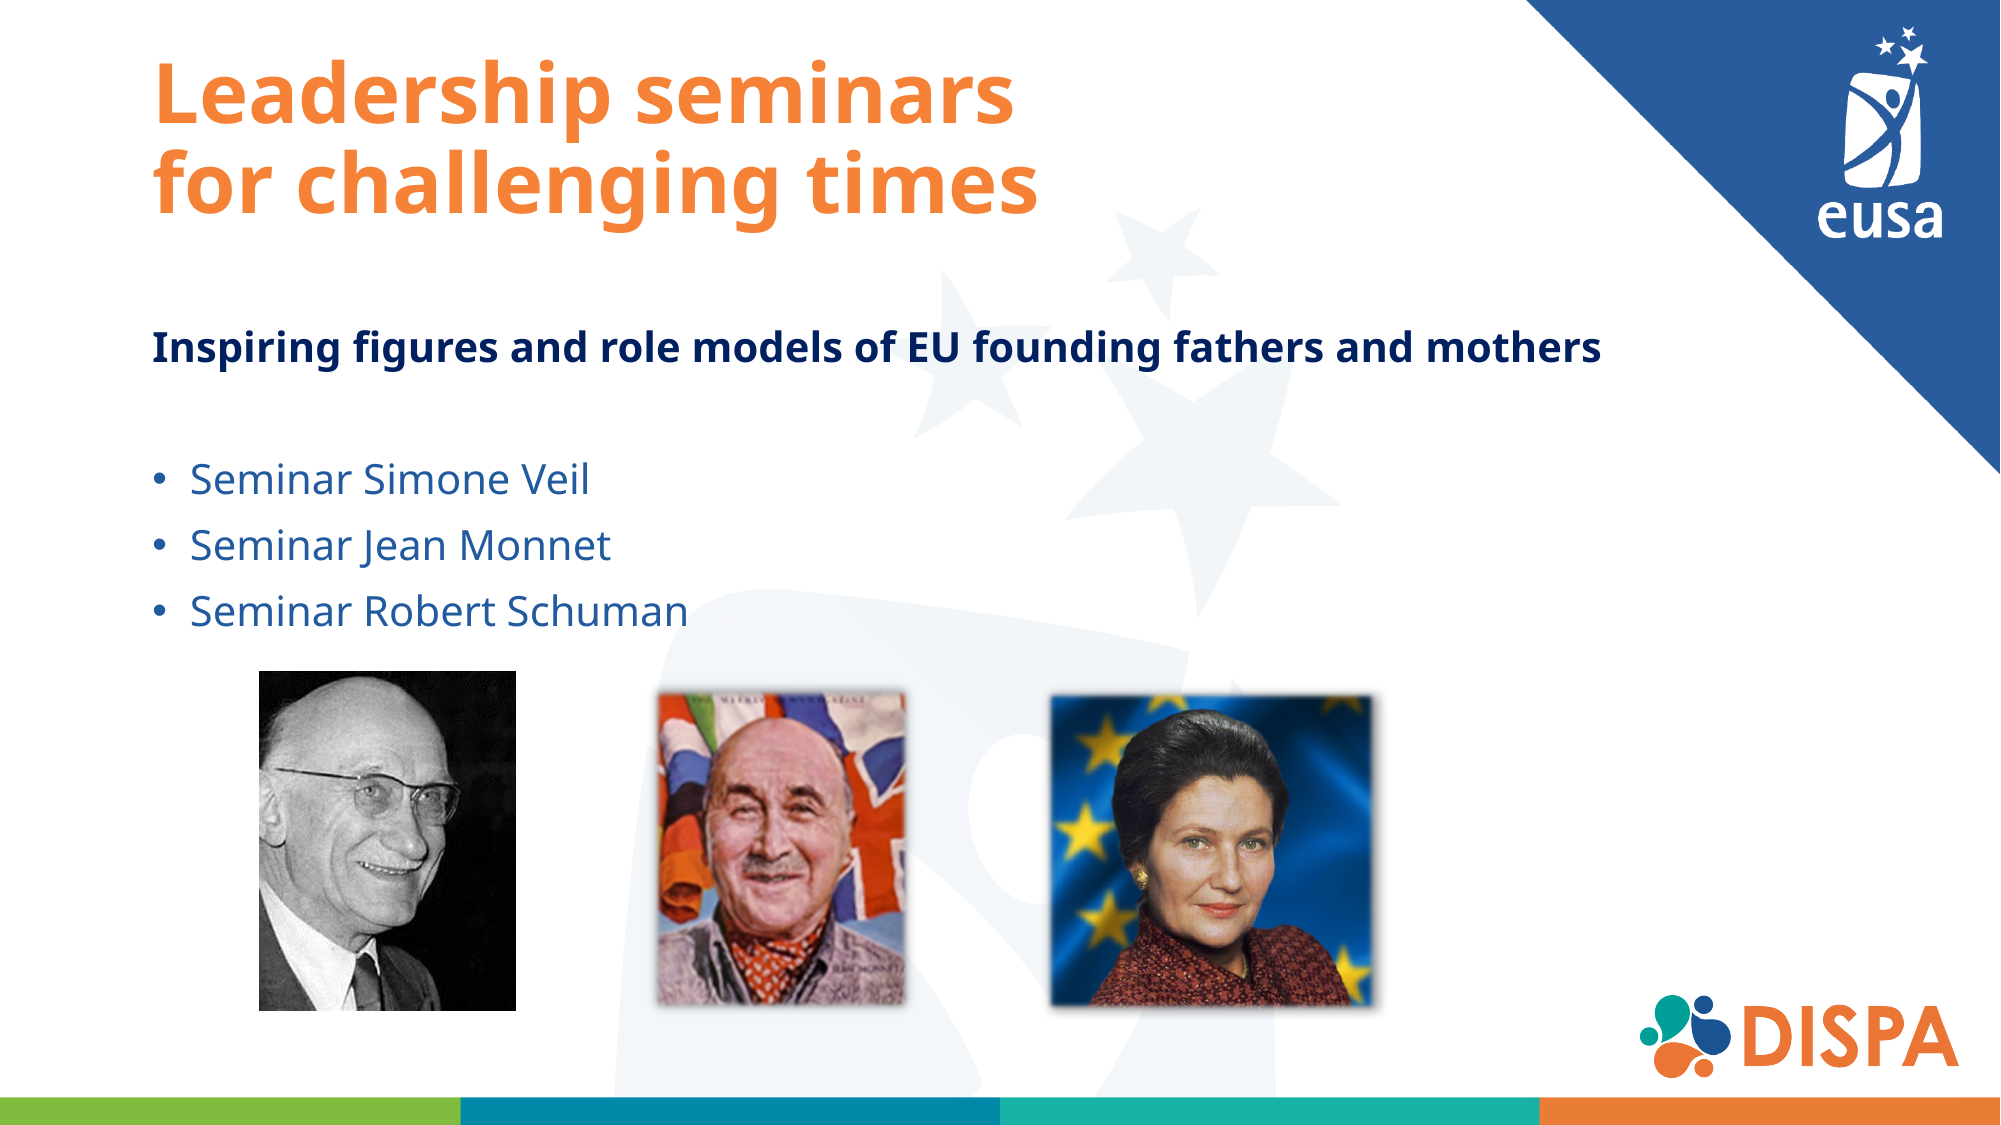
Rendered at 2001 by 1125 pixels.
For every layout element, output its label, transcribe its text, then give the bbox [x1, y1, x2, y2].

list Inspiring figures and role models of EU founding fathers and mothers Seminar Simone Veil Seminar Jean Monnet Seminar Robert Schuman [137, 318, 1731, 1064]
title Leadership seminars for challenging times [137, 33, 1666, 251]
picture [0, 0, 2000, 1125]
